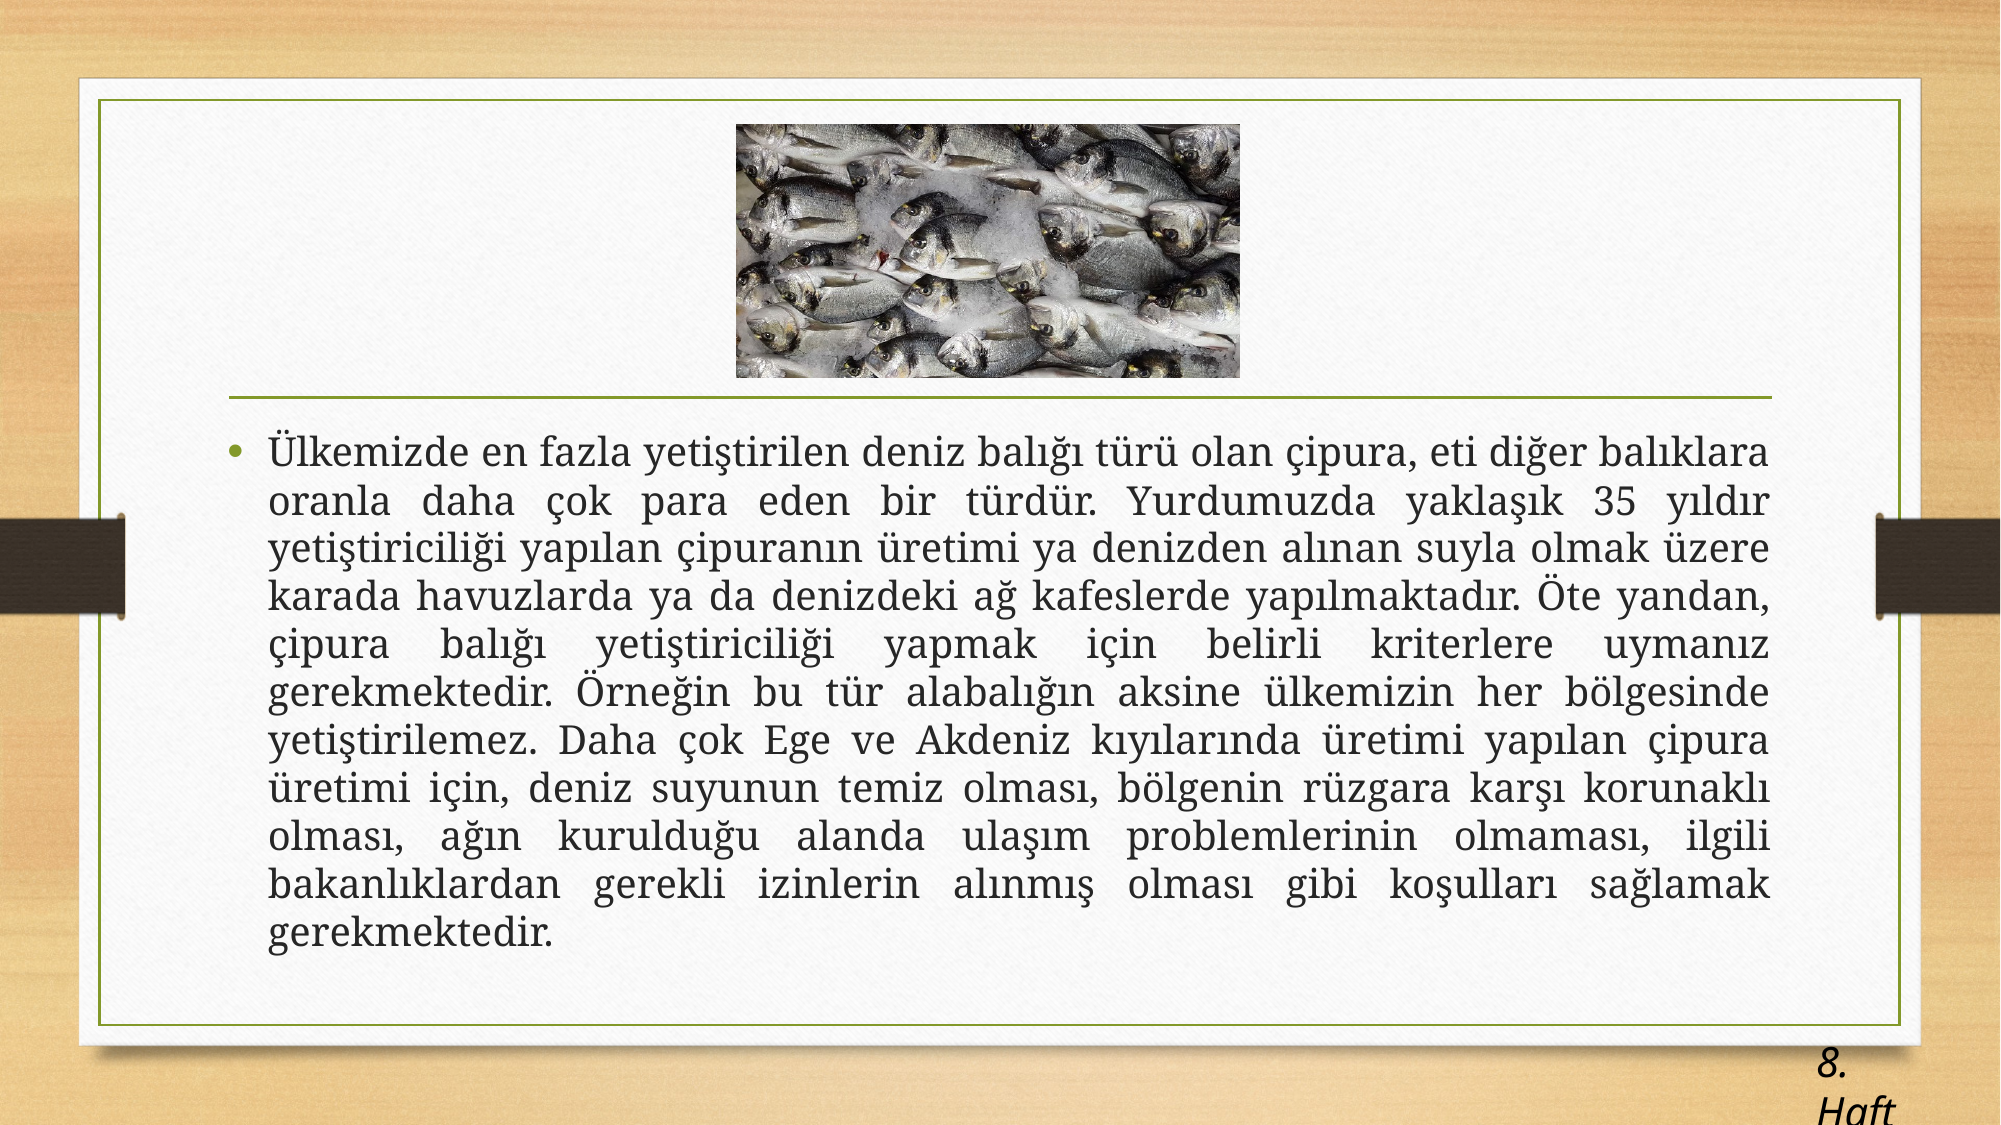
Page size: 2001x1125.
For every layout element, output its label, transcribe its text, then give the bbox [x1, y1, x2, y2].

picture [0, 0, 2001, 1125]
text_box 8. Hafta [1801, 1028, 1931, 1125]
list Ülkemizde en fazla yetiştirilen deniz balığı türü olan çipura, eti diğer balıklara oranla daha çok para eden bir türdür. Yurdumuzda yaklaşık 35 yıldır yetiştiriciliği yapılan çipuranın üretimi ya denizden alınan suyla olmak üzere karada havuzlarda ya da denizdeki ağ kafeslerde yapılmaktadır. Öte yandan, çipura balığı yetiştiriciliği yapmak için belirli kriterlere uymanız gerekmektedir. Örneğin bu tür alabalığın aksine ülkemizin her bölgesinde yetiştirilemez. Daha çok Ege ve Akdeniz kıyılarında üretimi yapılan çipura üretimi için, deniz suyunun temiz olması, bölgenin rüzgara karşı korunaklı olması, ağın kurulduğu alanda ulaşım problemlerinin olmaması, ilgili bakanlıklardan gerekli izinlerin alınmış olması gibi koşulları sağlamak gerekmektedir. [212, 419, 1788, 964]
